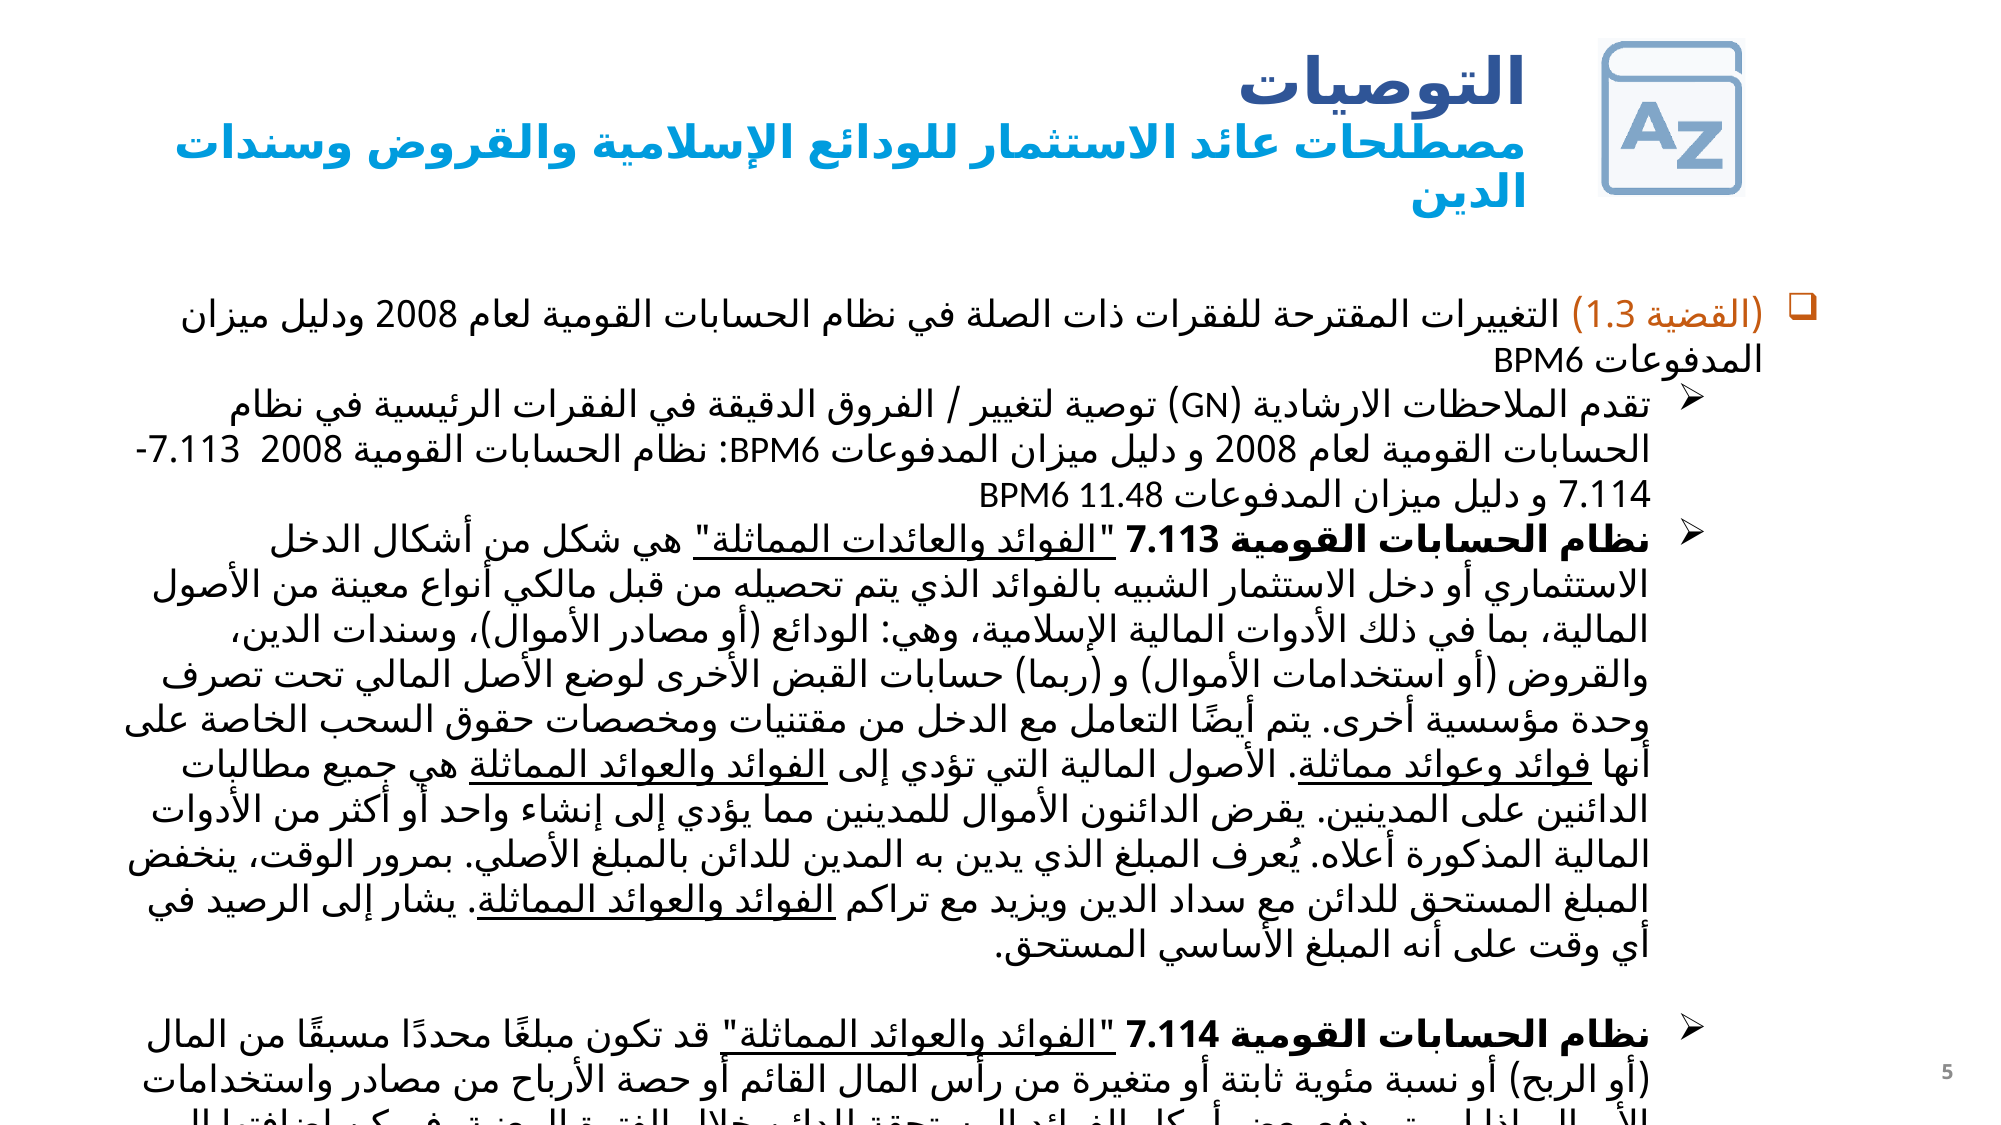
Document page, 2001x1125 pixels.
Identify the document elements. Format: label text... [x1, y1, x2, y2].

picture [1597, 38, 1746, 197]
text_box (القضية 1.3) التغييرات المقترحة للفقرات ذات الصلة في نظام الحسابات القومية لعام 2008 ودليل ميزان المدفوعات BPM6 تقدم الملاحظات الارشادية (GN) توصية لتغيير / الفروق الدقيقة في الفقرات الرئيسية في نظام الحسابات القومية لعام 2008 و دليل ميزان المدفوعات BPM6: نظام الحسابات القومية 2008 7.113-7.114 و دليل ميزان المدفوعات BPM6 11.48 نظام الحسابات القومية 7.113 "الفوائد والعائدات المماثلة" هي شكل من أشكال الدخل الاستثماري أو دخل الاستثمار الشبيه بالفوائد الذي يتم تحصيله من قبل مالكي أنواع معينة من الأصول المالية، بما في ذلك الأدوات المالية الإسلامية، وهي: الودائع (أو مصادر الأموال)، وسندات الدين، والقروض (أو استخدامات الأموال) و (ربما) حسابات القبض الأخرى لوضع الأصل المالي تحت تصرف وحدة مؤسسية أخرى. يتم أيضًا التعامل مع الدخل من مقتنيات ومخصصات حقوق السحب الخاصة على أنها فوائد وعوائد مماثلة. الأصول المالية التي تؤدي إلى الفوائد والعوائد المماثلة هي جميع مطالبات الدائنين على المدينين. يقرض الدائنون الأموال للمدينين مما يؤدي إلى إنشاء واحد أو أكثر من الأدوات المالية المذكورة أعلاه. يُعرف المبلغ الذي يدين به المدين للدائن بالمبلغ الأصلي. بمرور الوقت، ينخفض المبلغ المستحق للدائن مع سداد الدين ويزيد مع تراكم الفوائد والعوائد المماثلة. يشار إلى الرصيد في أي وقت على أنه المبلغ الأساسي المستحق. نظام الحسابات القومية 7.114 "الفوائد والعوائد المماثلة" قد تكون مبلغًا محددًا مسبقًا من المال (أو الربح) أو نسبة مئوية ثابتة أو متغيرة من رأس المال القائم أو حصة الأرباح من مصادر واستخدامات الأموال. إذا لم يتم دفع بعض أو كل الفوائد المستحقة للدائن خلال الفترة المعنية، فيمكن إضافتها إلى مبلغ أصل المبلغ المستحق أو قد تشكل مسؤولية إضافية منفصلة يتحملها المدين. ومع ذلك، قد لا تكون الفائدة والعوائد المماثلة بالضرورة مستحقة السداد حتى تاريخ لاحق وأحيانًا ليس حتى استحقاق القرض أو أي أداة مالية أخرى. [96, 282, 1835, 1125]
title التوصيات مصطلحات عائد الاستثمار للودائع الإسلامية والقروض وسندات الدين [57, 38, 1543, 229]
slide_number 5 [1835, 1042, 1969, 1103]
